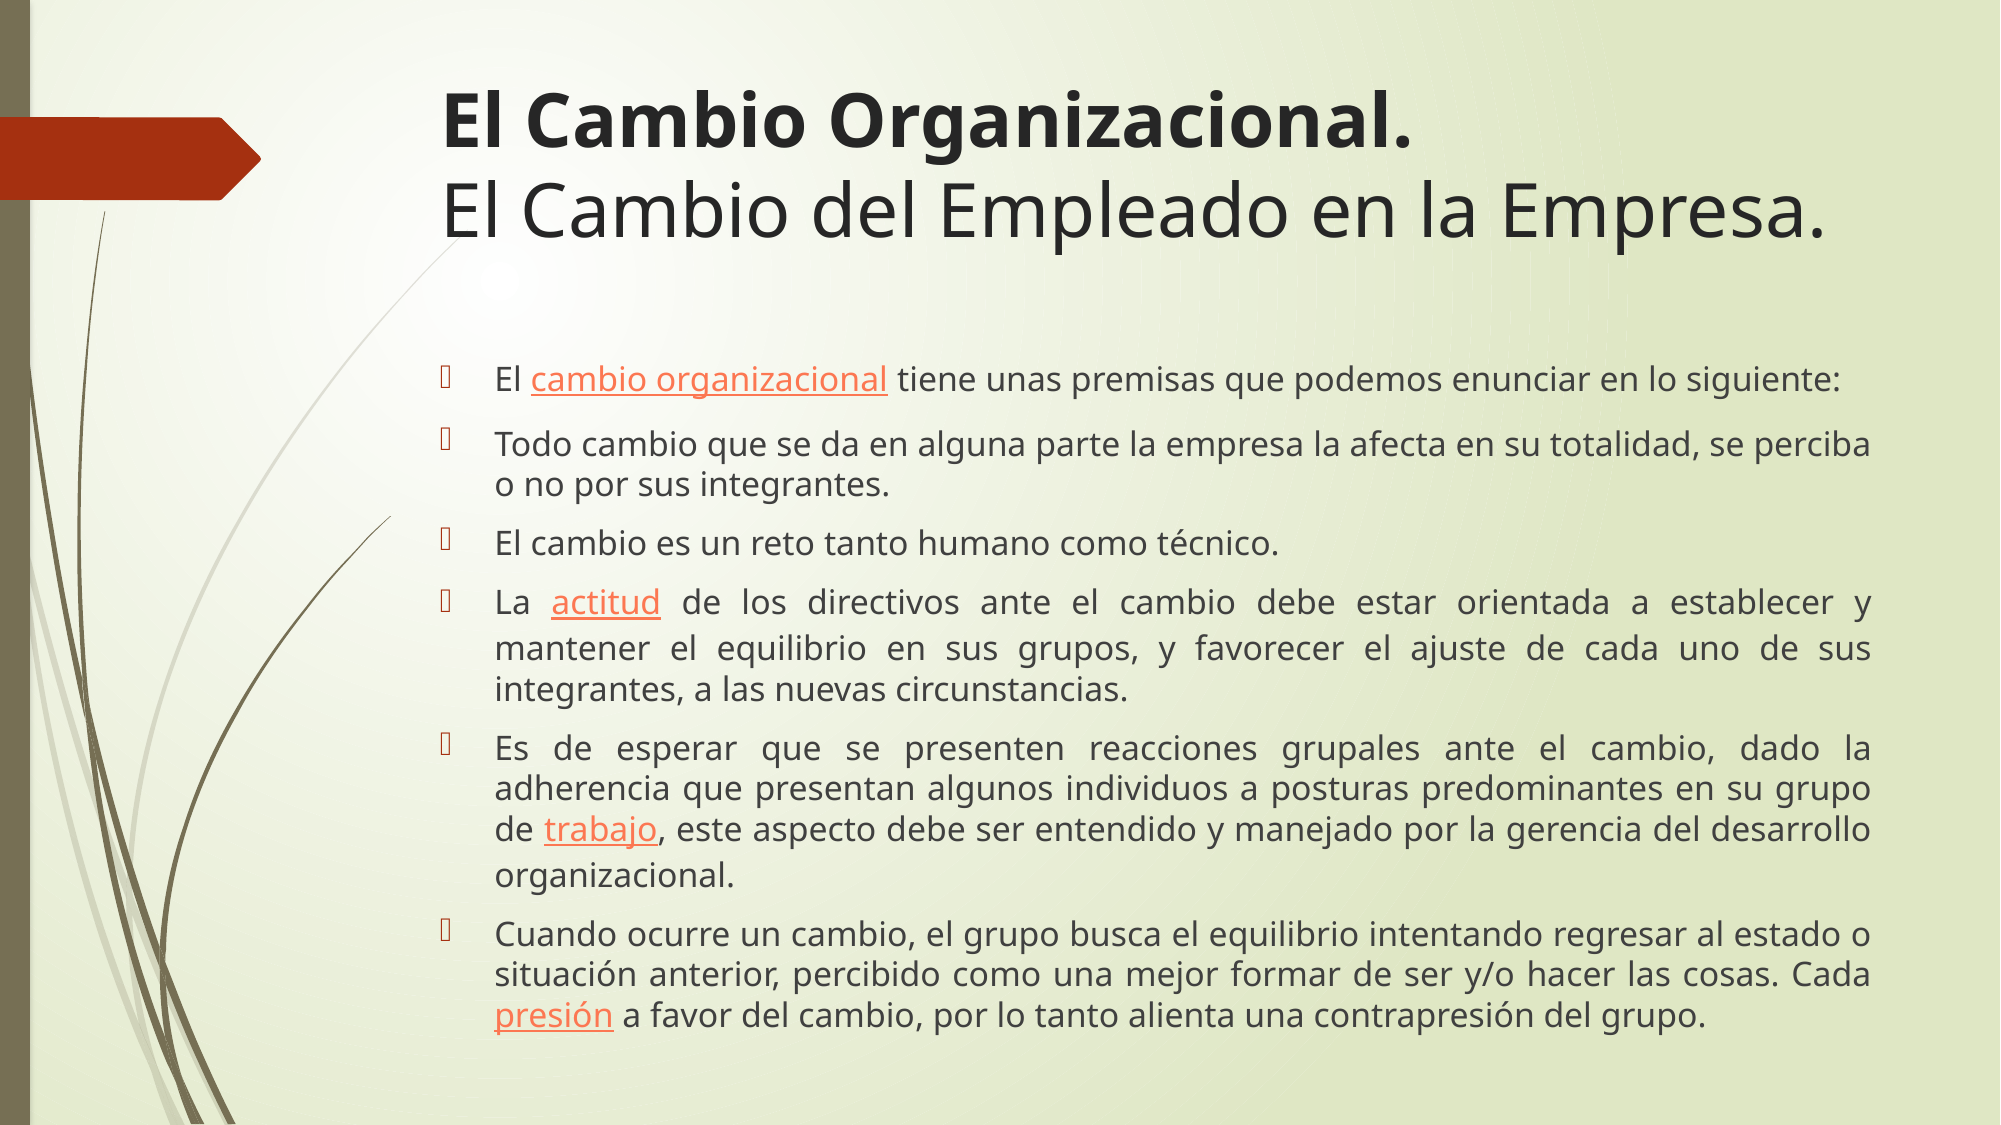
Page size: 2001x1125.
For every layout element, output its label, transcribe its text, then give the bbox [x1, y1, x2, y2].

text_box [425, 65, 1888, 315]
list El cambio organizacional tiene unas premisas que podemos enunciar en lo siguiente: Todo cambio que se da en alguna parte la empresa la afecta en su totalidad, se perciba o no por sus integrantes. El cambio es un reto tanto humano como técnico. La actitud de los directivos ante el cambio debe estar orientada a establecer y mantener el equilibrio en sus grupos, y favorecer el ajuste de cada uno de sus integrantes, a las nuevas circunstancias. Es de esperar que se presenten reacciones grupales ante el cambio, dado la adherencia que presentan algunos individuos a posturas predominantes en su grupo de trabajo, este aspecto debe ser entendido y manejado por la gerencia del desarrollo organizacional. Cuando ocurre un cambio, el grupo busca el equilibrio intentando regresar al estado o situación anterior, percibido como una mejor formar de ser y/o hacer las cosas. Cada presión a favor del cambio, por lo tanto alienta una contrapresión del grupo. [424, 350, 1888, 1054]
